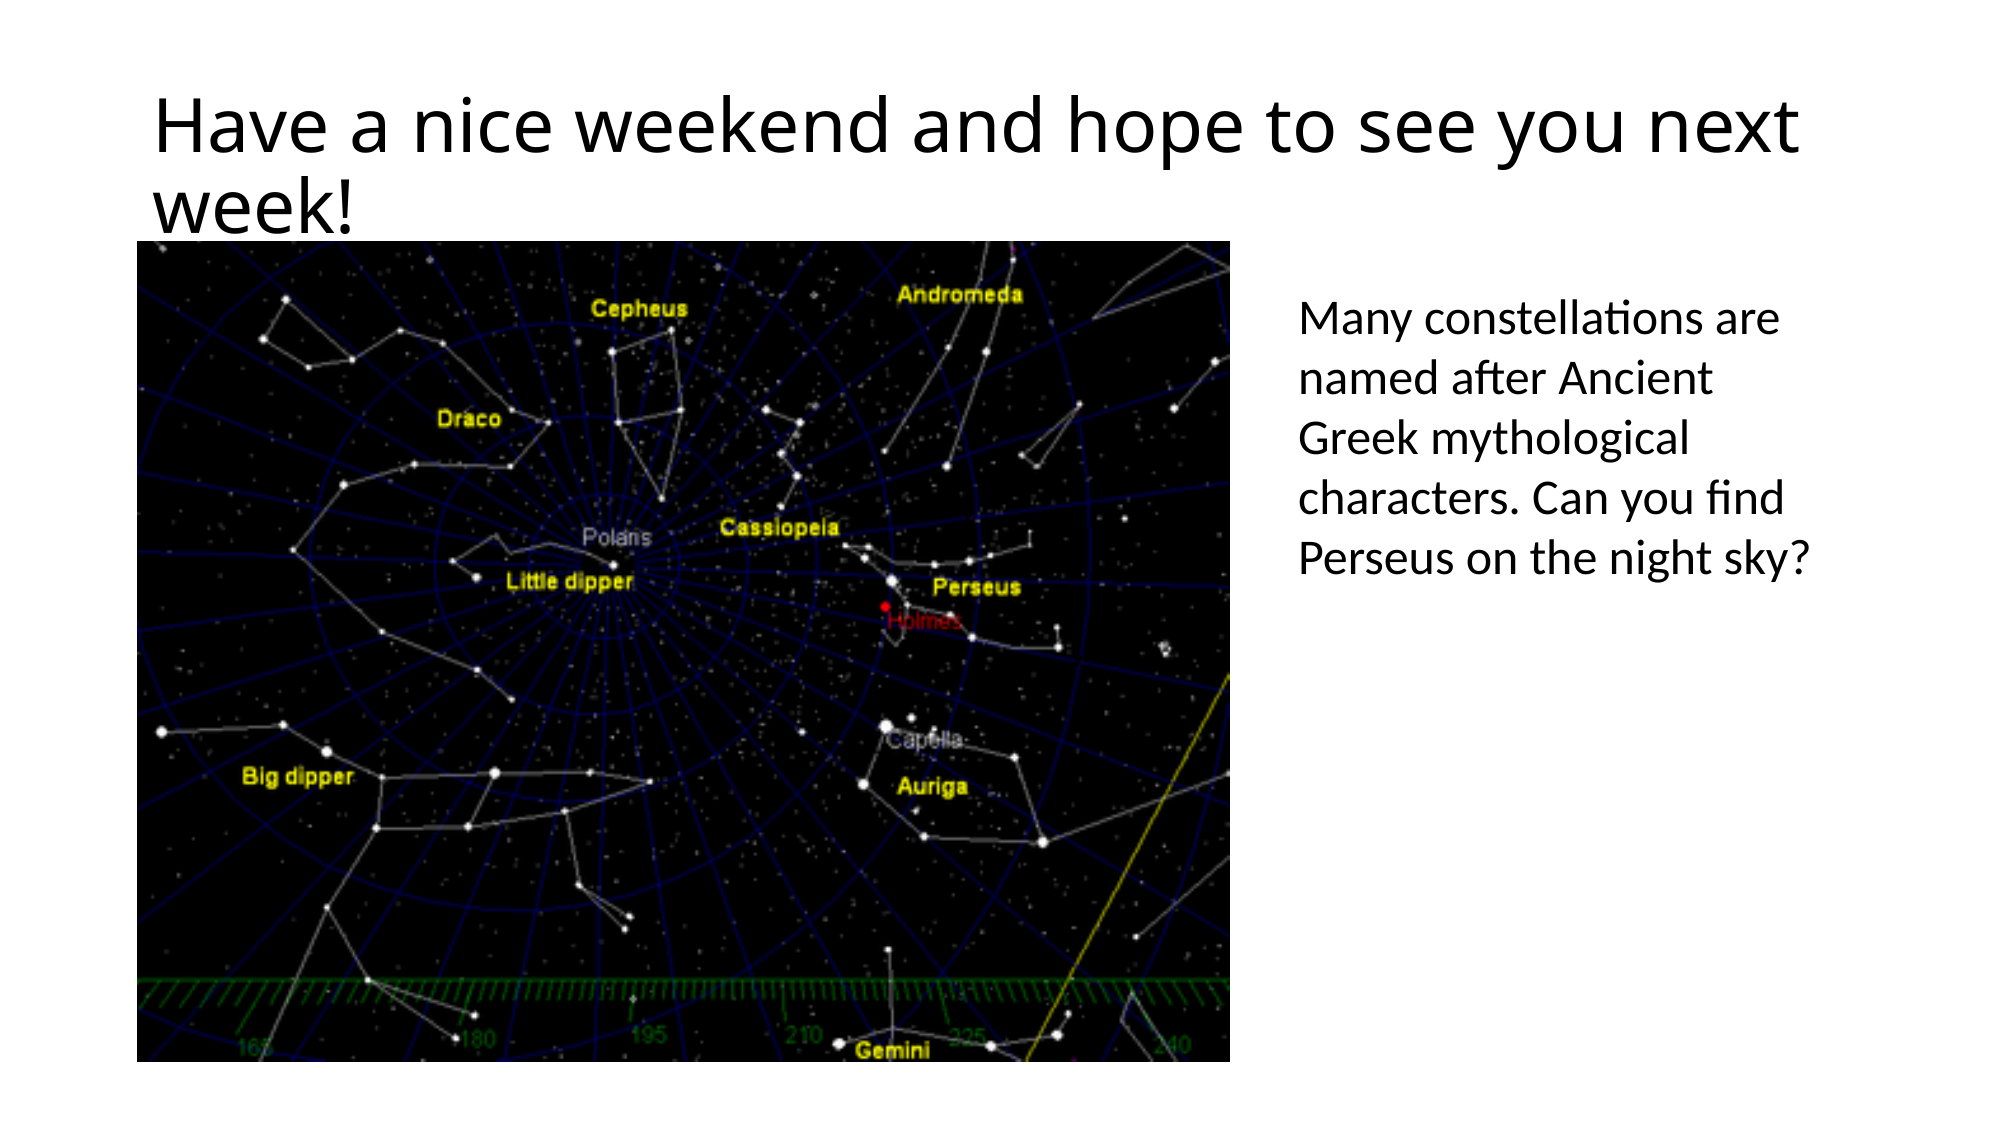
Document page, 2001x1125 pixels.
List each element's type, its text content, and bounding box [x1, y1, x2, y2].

text_box Many constellations are named after Ancient Greek mythological characters. Can you find Perseus on the night sky? [1283, 277, 1838, 592]
title Have a nice weekend and hope to see you next week! [137, 59, 1863, 278]
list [137, 241, 1230, 1062]
